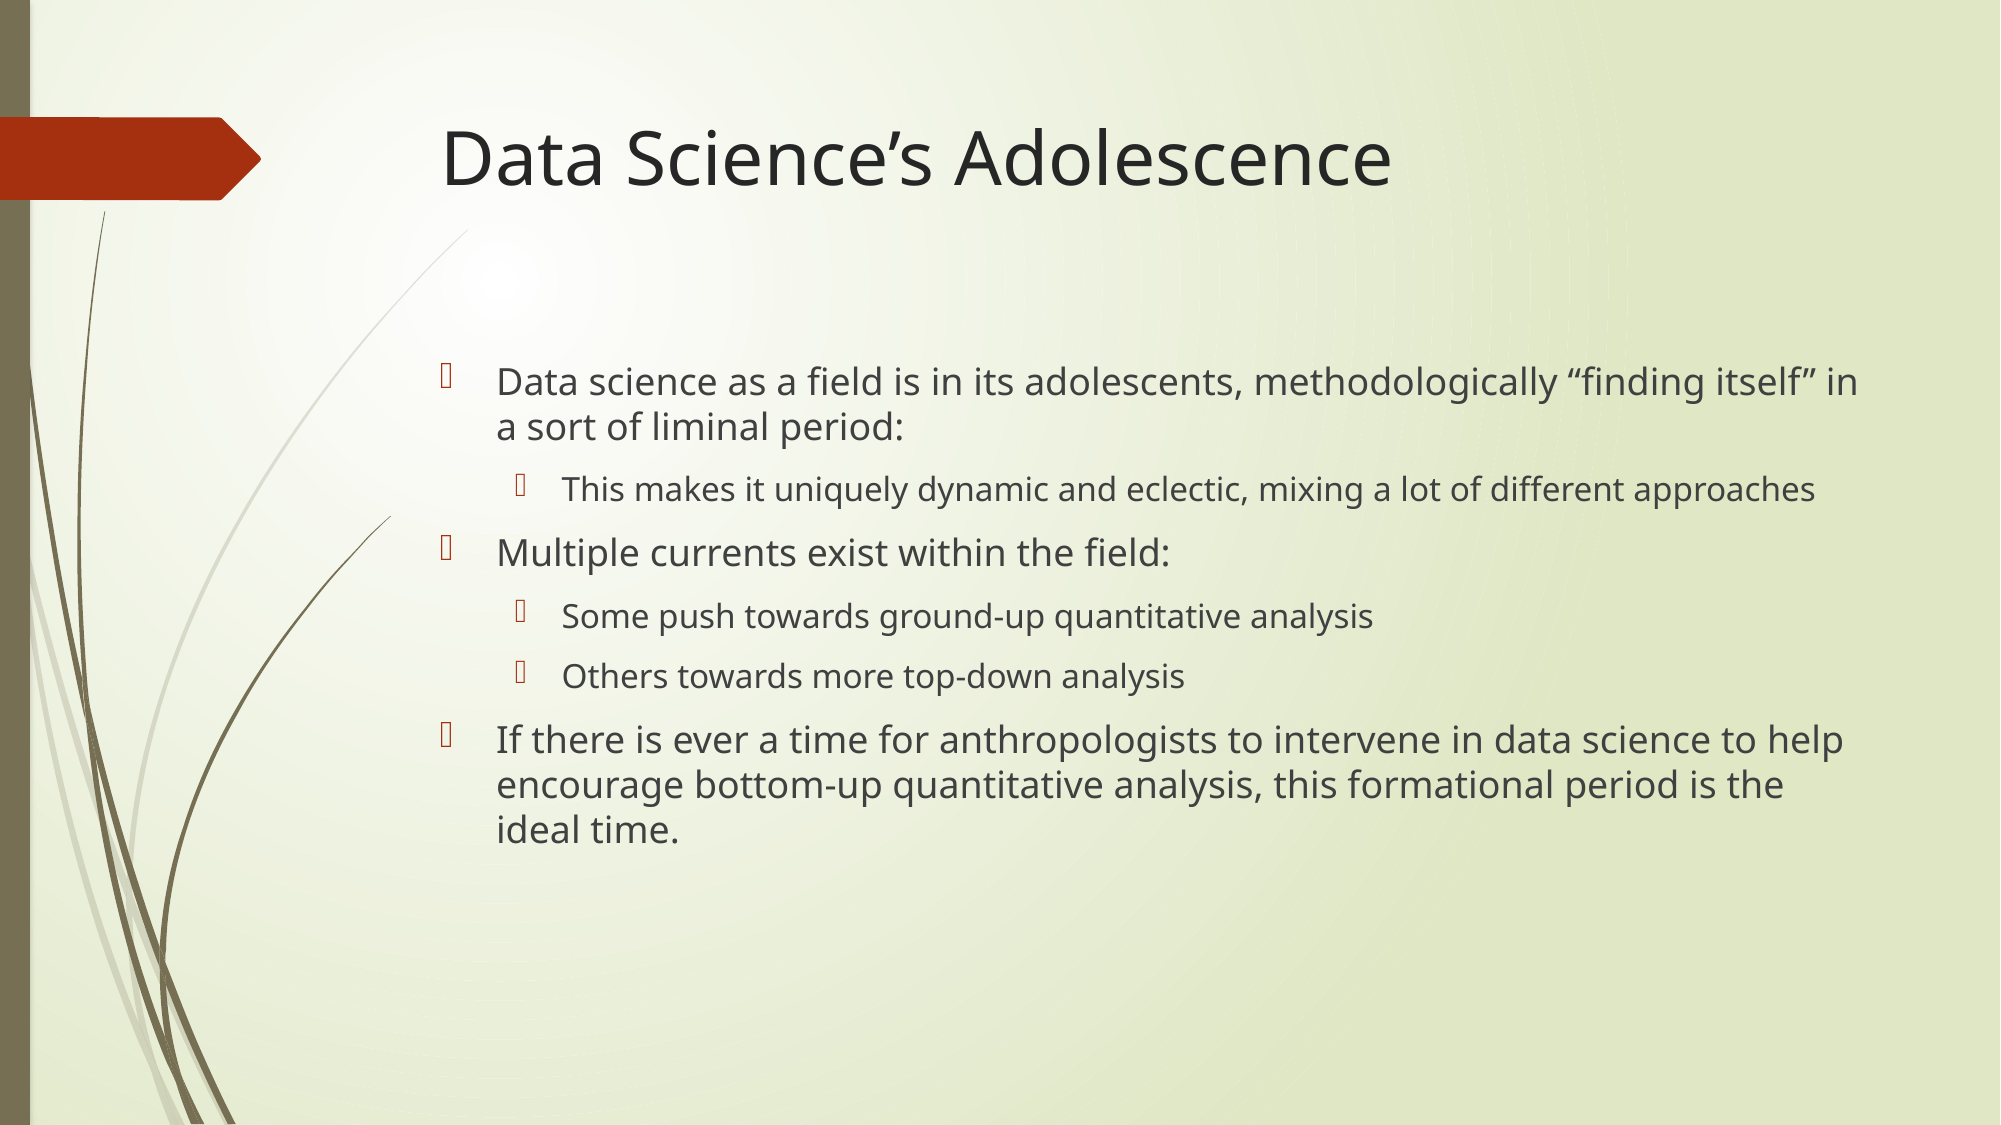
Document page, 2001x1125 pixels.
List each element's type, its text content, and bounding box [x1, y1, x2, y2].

title Data Science’s Adolescence [425, 102, 1888, 313]
list Data science as a field is in its adolescents, methodologically “finding itself” in a sort of liminal period: This makes it uniquely dynamic and eclectic, mixing a lot of different approaches Multiple currents exist within the field: Some push towards ground-up quantitative analysis Others towards more top-down analysis If there is ever a time for anthropologists to intervene in data science to help encourage bottom-up quantitative analysis, this formational period is the ideal time. [424, 350, 1888, 970]
